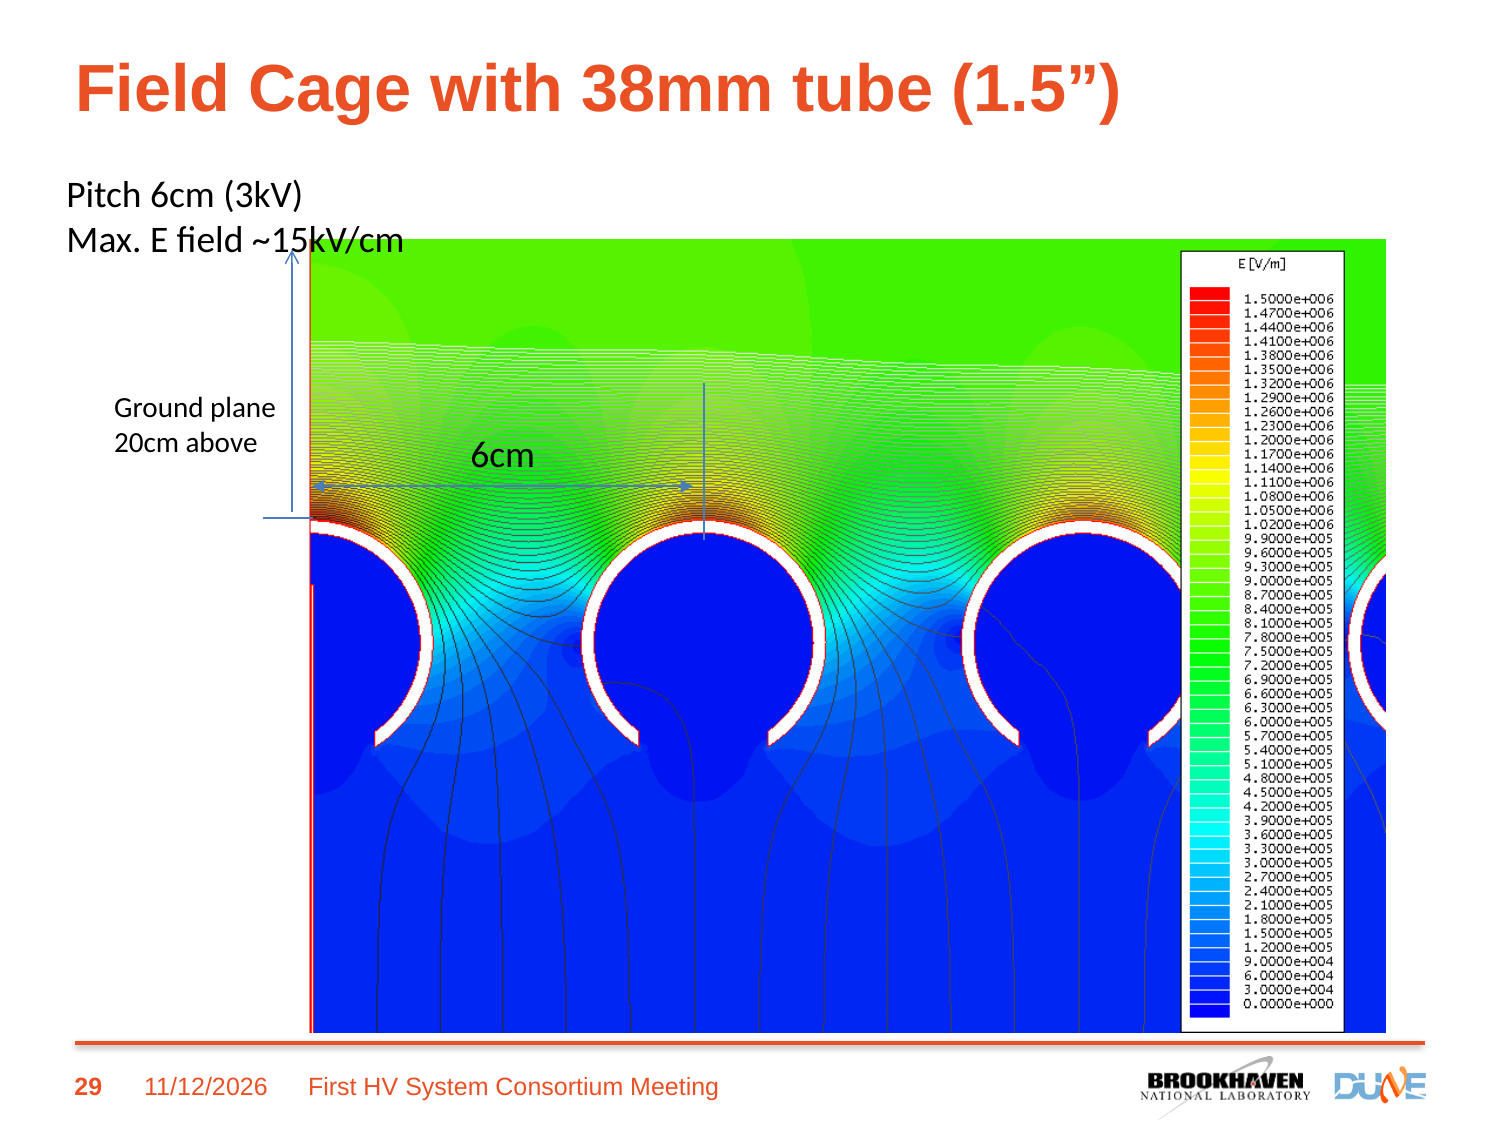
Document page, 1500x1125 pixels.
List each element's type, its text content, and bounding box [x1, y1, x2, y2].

footer First HV System Consortium Meeting [308, 1074, 1022, 1101]
picture [1140, 1056, 1310, 1120]
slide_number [145, 1074, 308, 1101]
title Field Cage with 38mm tube (1.5”) [75, 45, 1425, 138]
slide_number 29 [74, 1074, 145, 1101]
picture [1333, 1064, 1427, 1104]
text_box Ground plane 20cm above [99, 381, 287, 466]
text_box Pitch 6cm (3kV) Max. E field ~15kV/cm [51, 162, 565, 268]
picture [299, 239, 1386, 1033]
